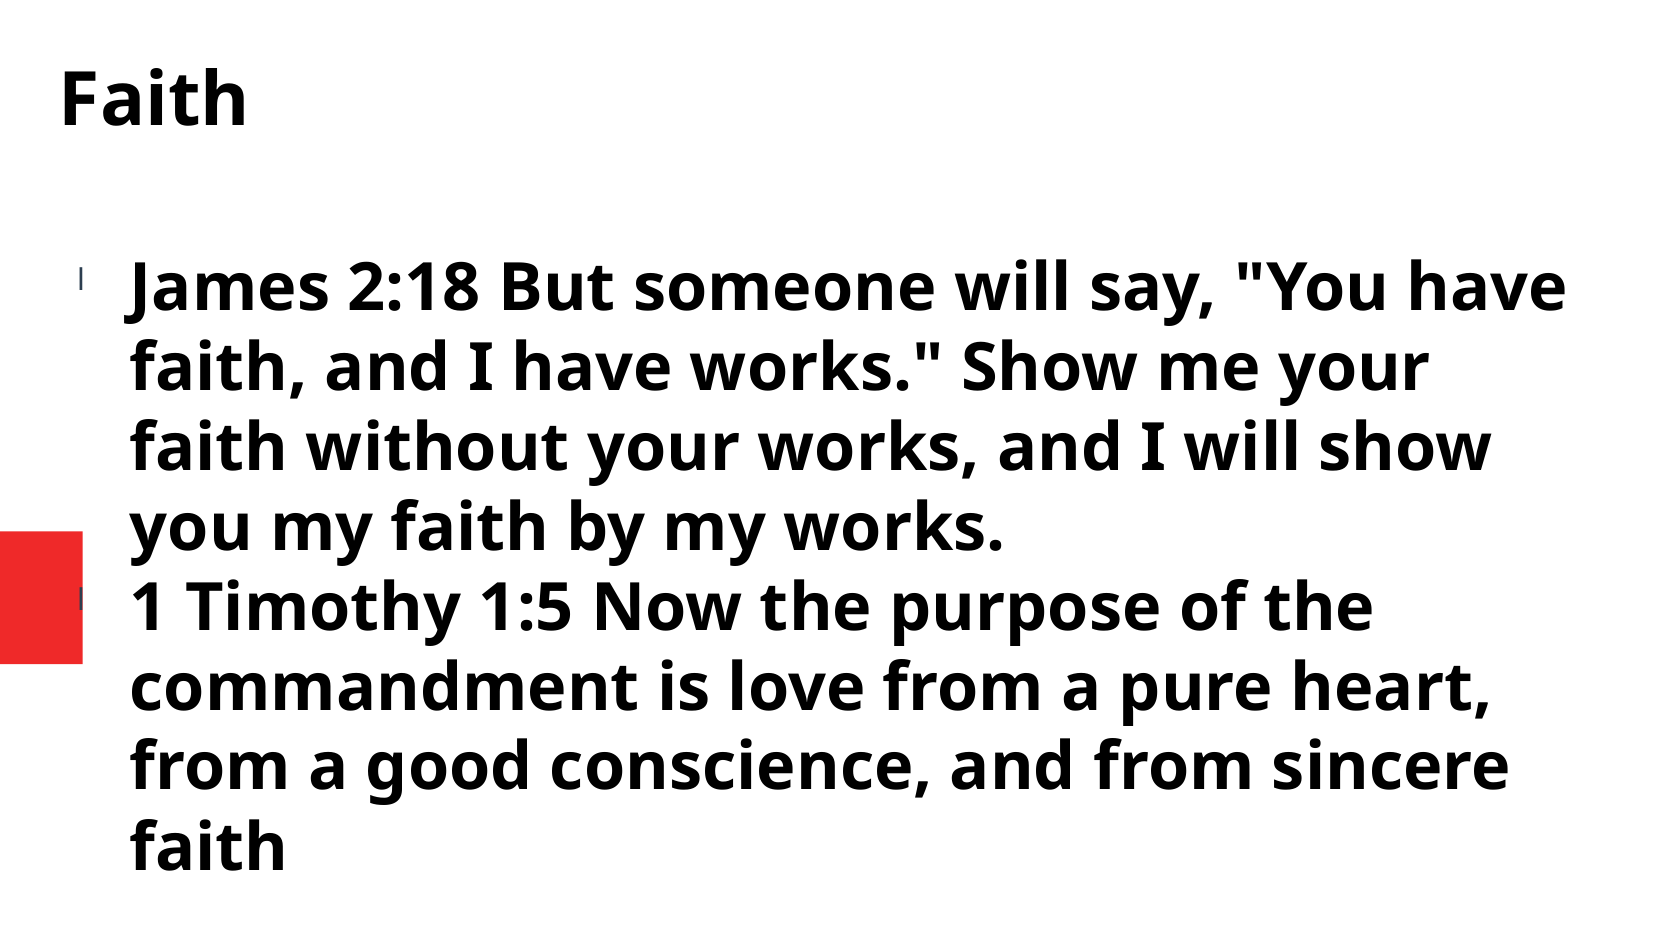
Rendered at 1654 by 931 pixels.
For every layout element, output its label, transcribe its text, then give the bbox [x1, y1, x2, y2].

text_box James 2:18 But someone will say, "You have faith, and I have works." Show me your faith without your works, and I will show you my faith by my works. 1 Timothy 1:5 Now the purpose of the commandment is love from a pure heart, from a good conscience, and from sincere faith [58, 243, 1594, 864]
text_box Faith [58, 36, 1594, 155]
